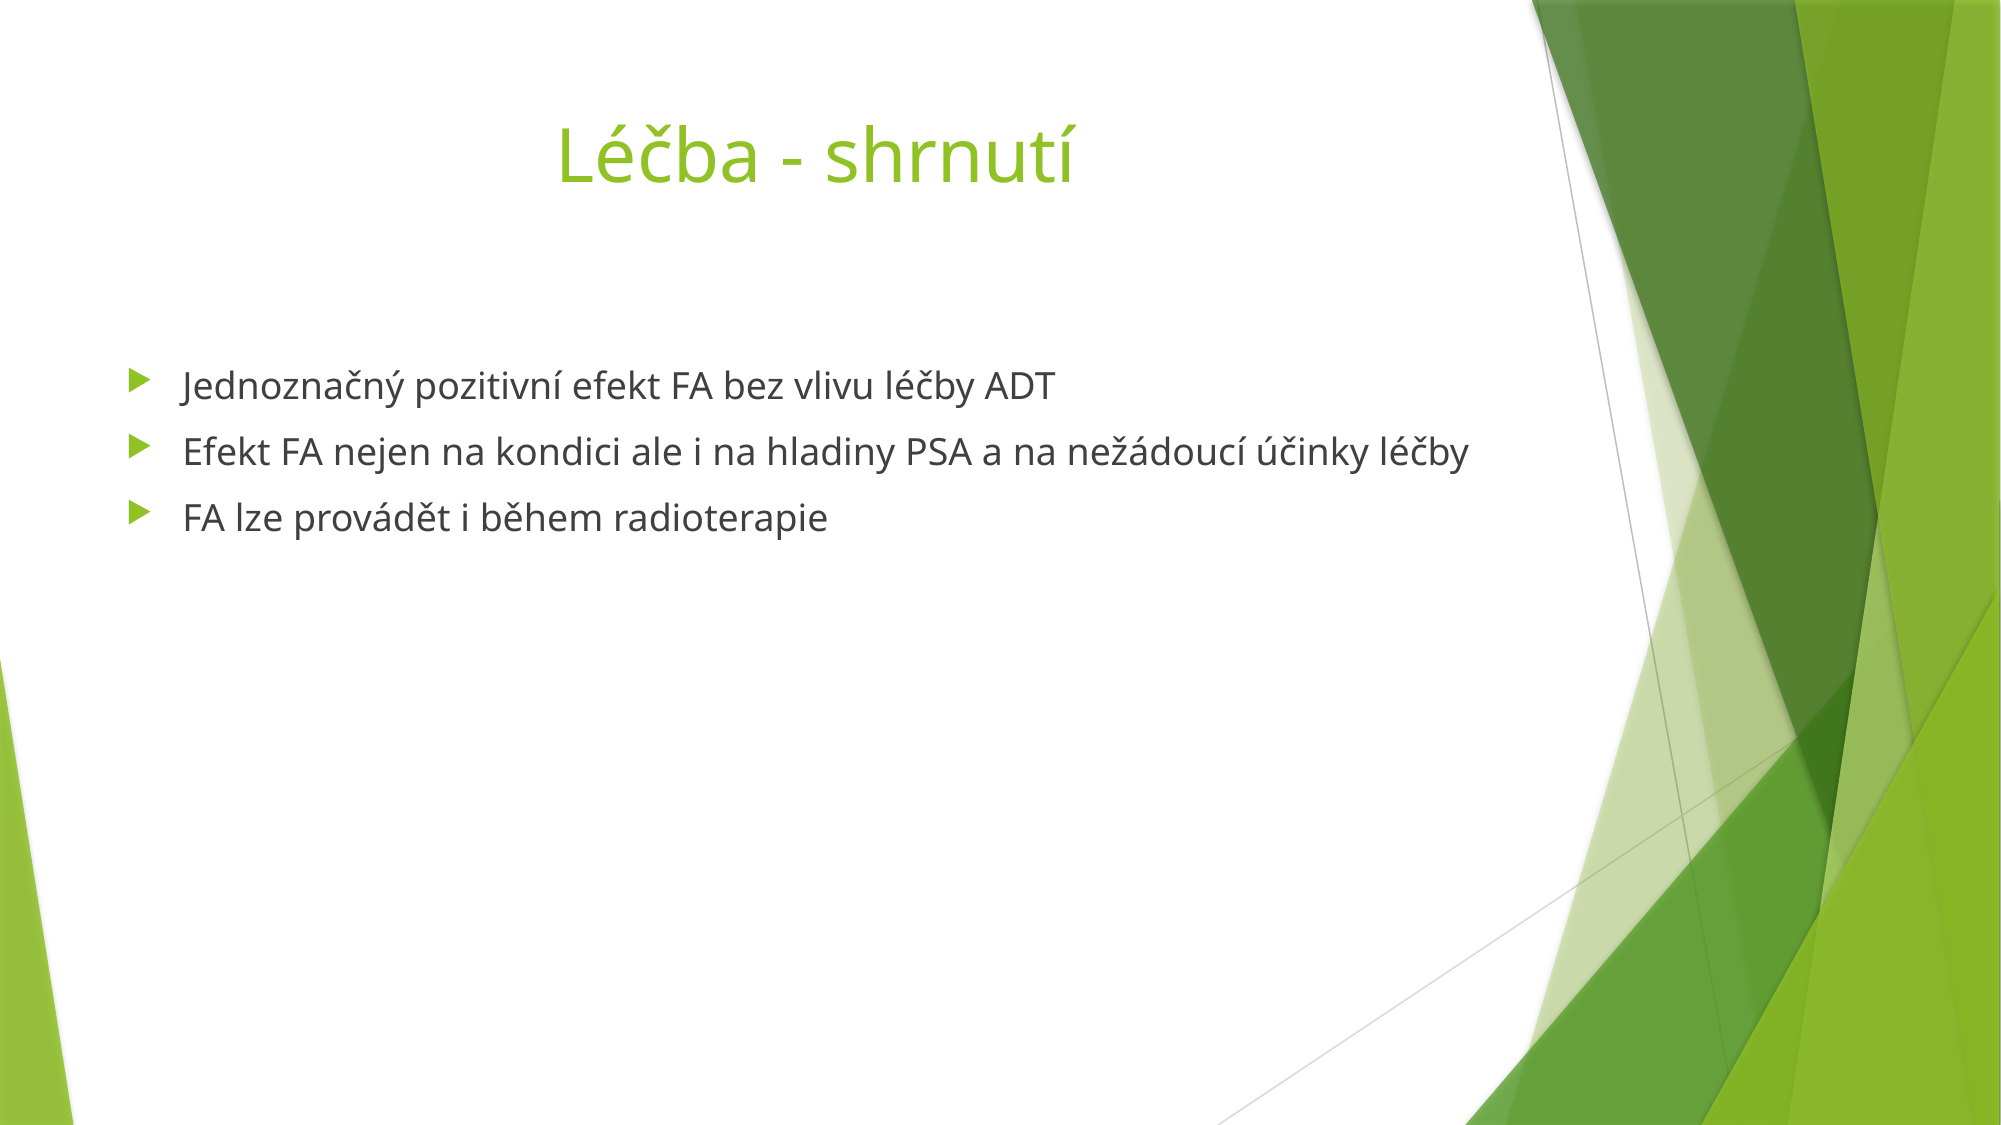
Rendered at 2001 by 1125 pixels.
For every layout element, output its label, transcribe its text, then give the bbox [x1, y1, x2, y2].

title Léčba - shrnutí [111, 99, 1522, 317]
list Jednoznačný pozitivní efekt FA bez vlivu léčby ADT Efekt FA nejen na kondici ale i na hladiny PSA a na nežádoucí účinky léčby FA lze provádět i během radioterapie [111, 354, 1522, 992]
